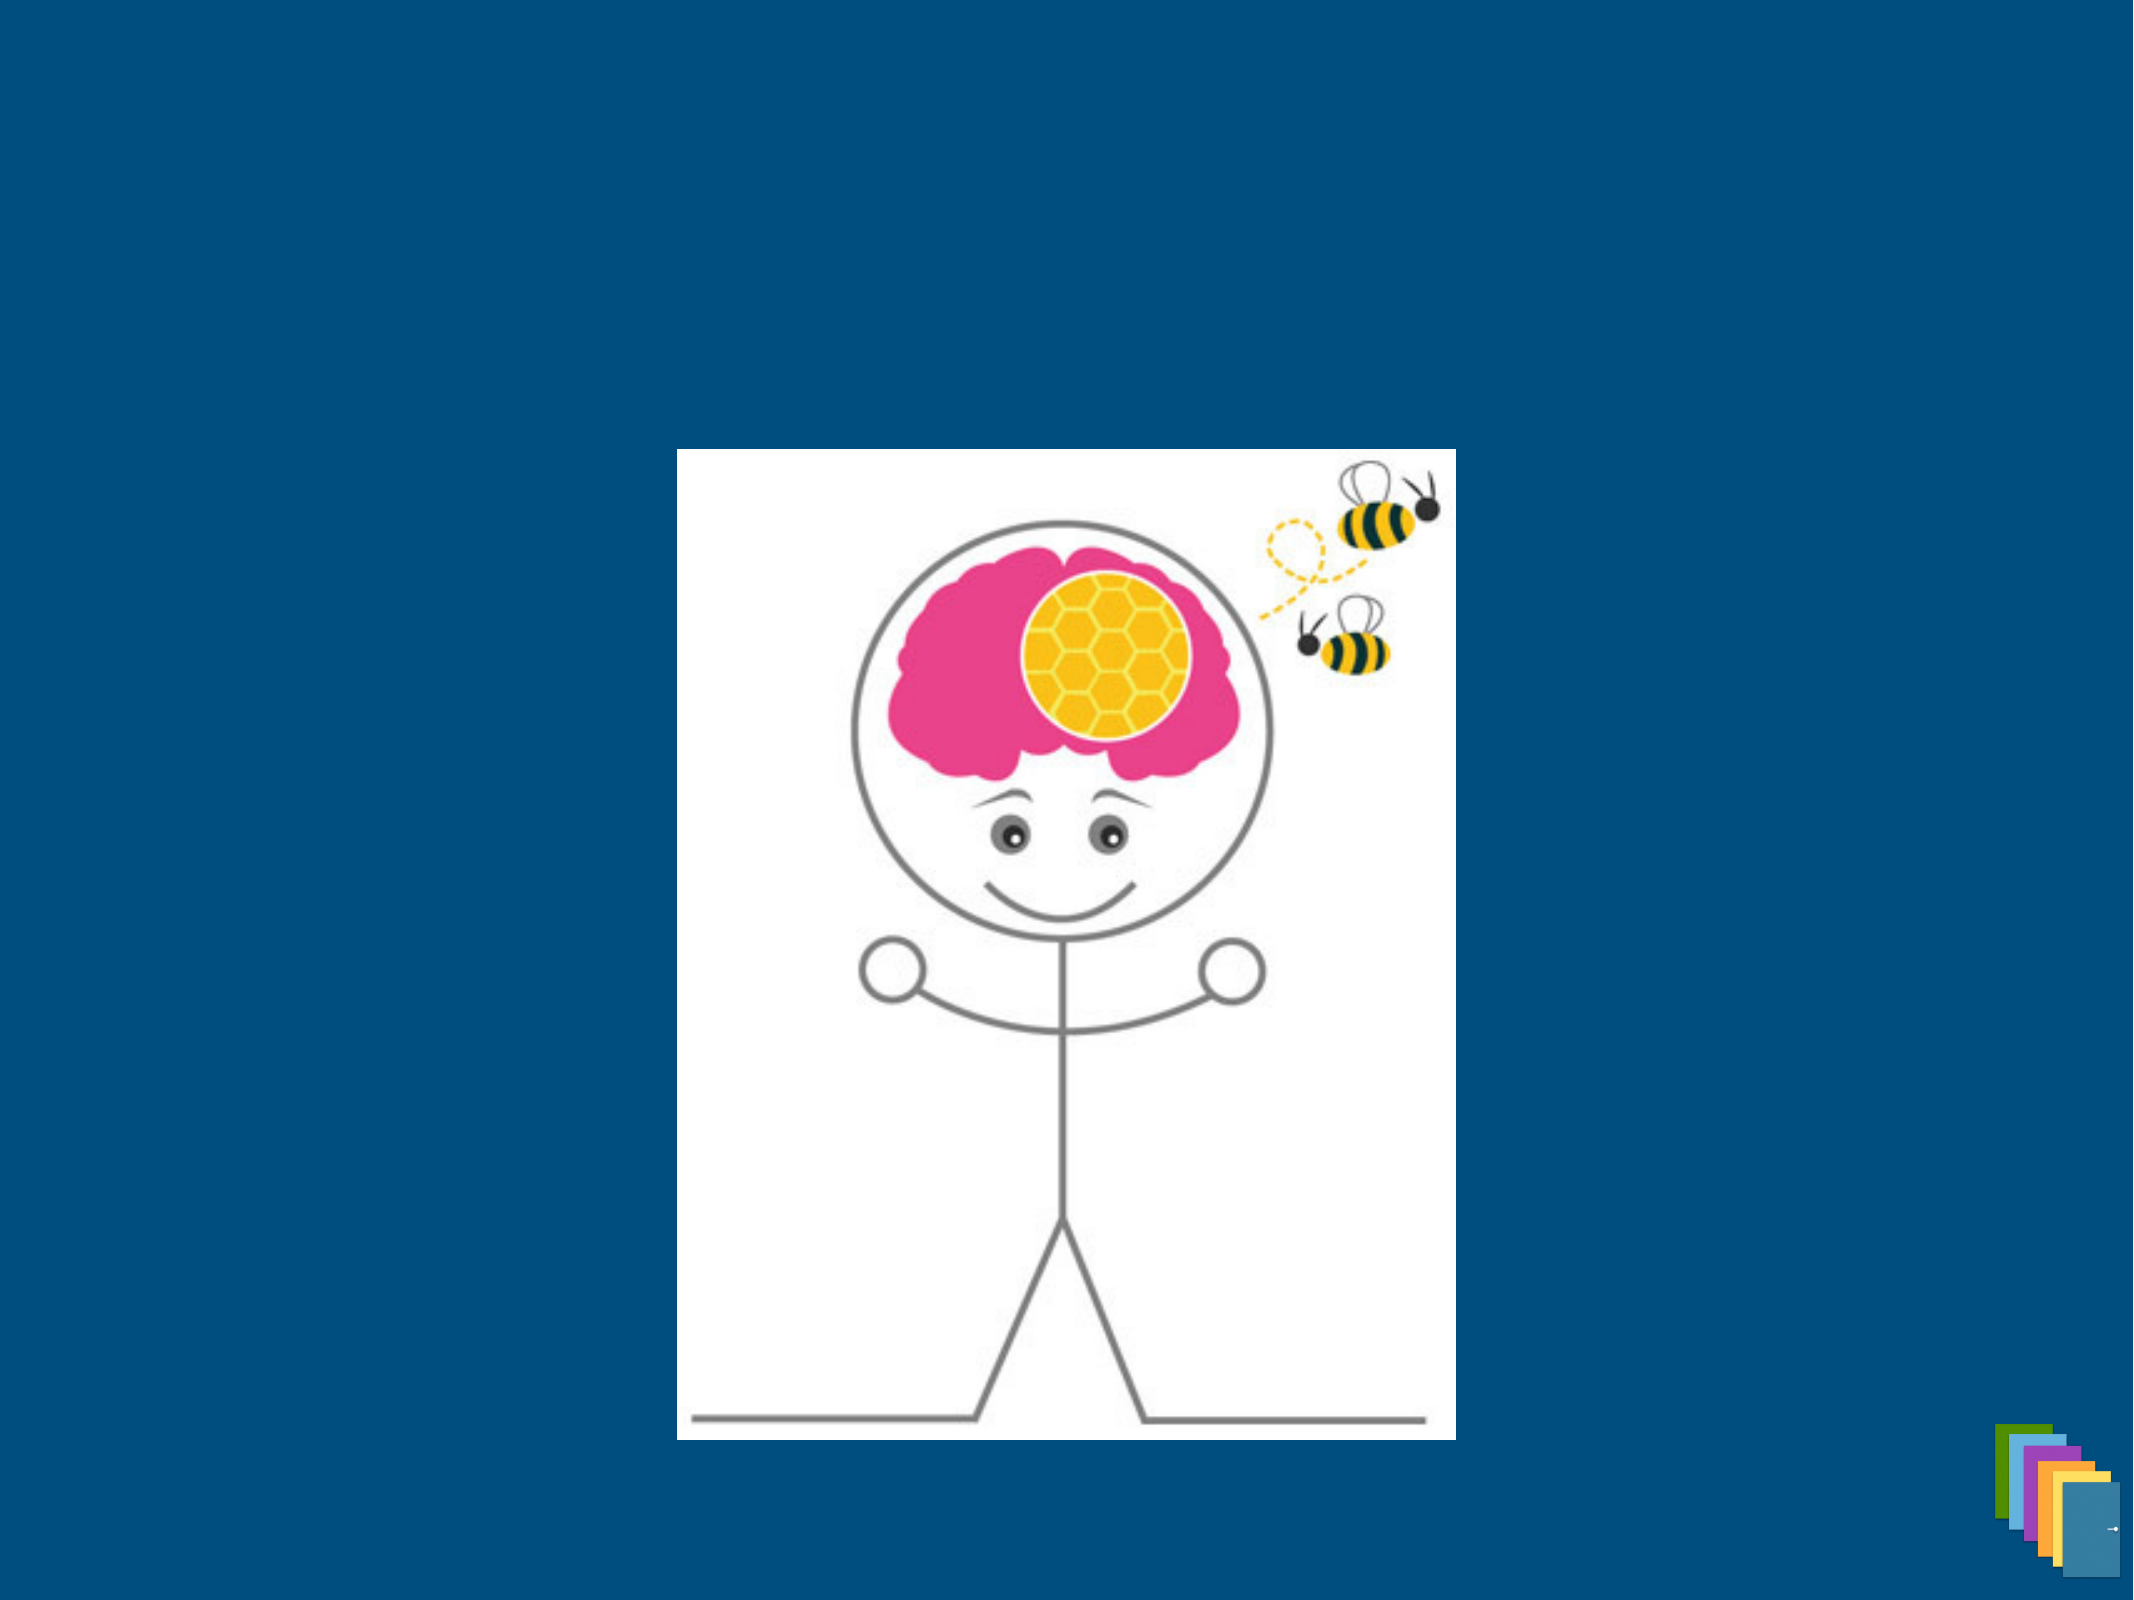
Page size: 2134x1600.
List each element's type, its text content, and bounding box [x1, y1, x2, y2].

picture [677, 449, 1456, 1440]
picture [1992, 1423, 2122, 1580]
text_box la neuropsychologue [66, 16, 2067, 1600]
